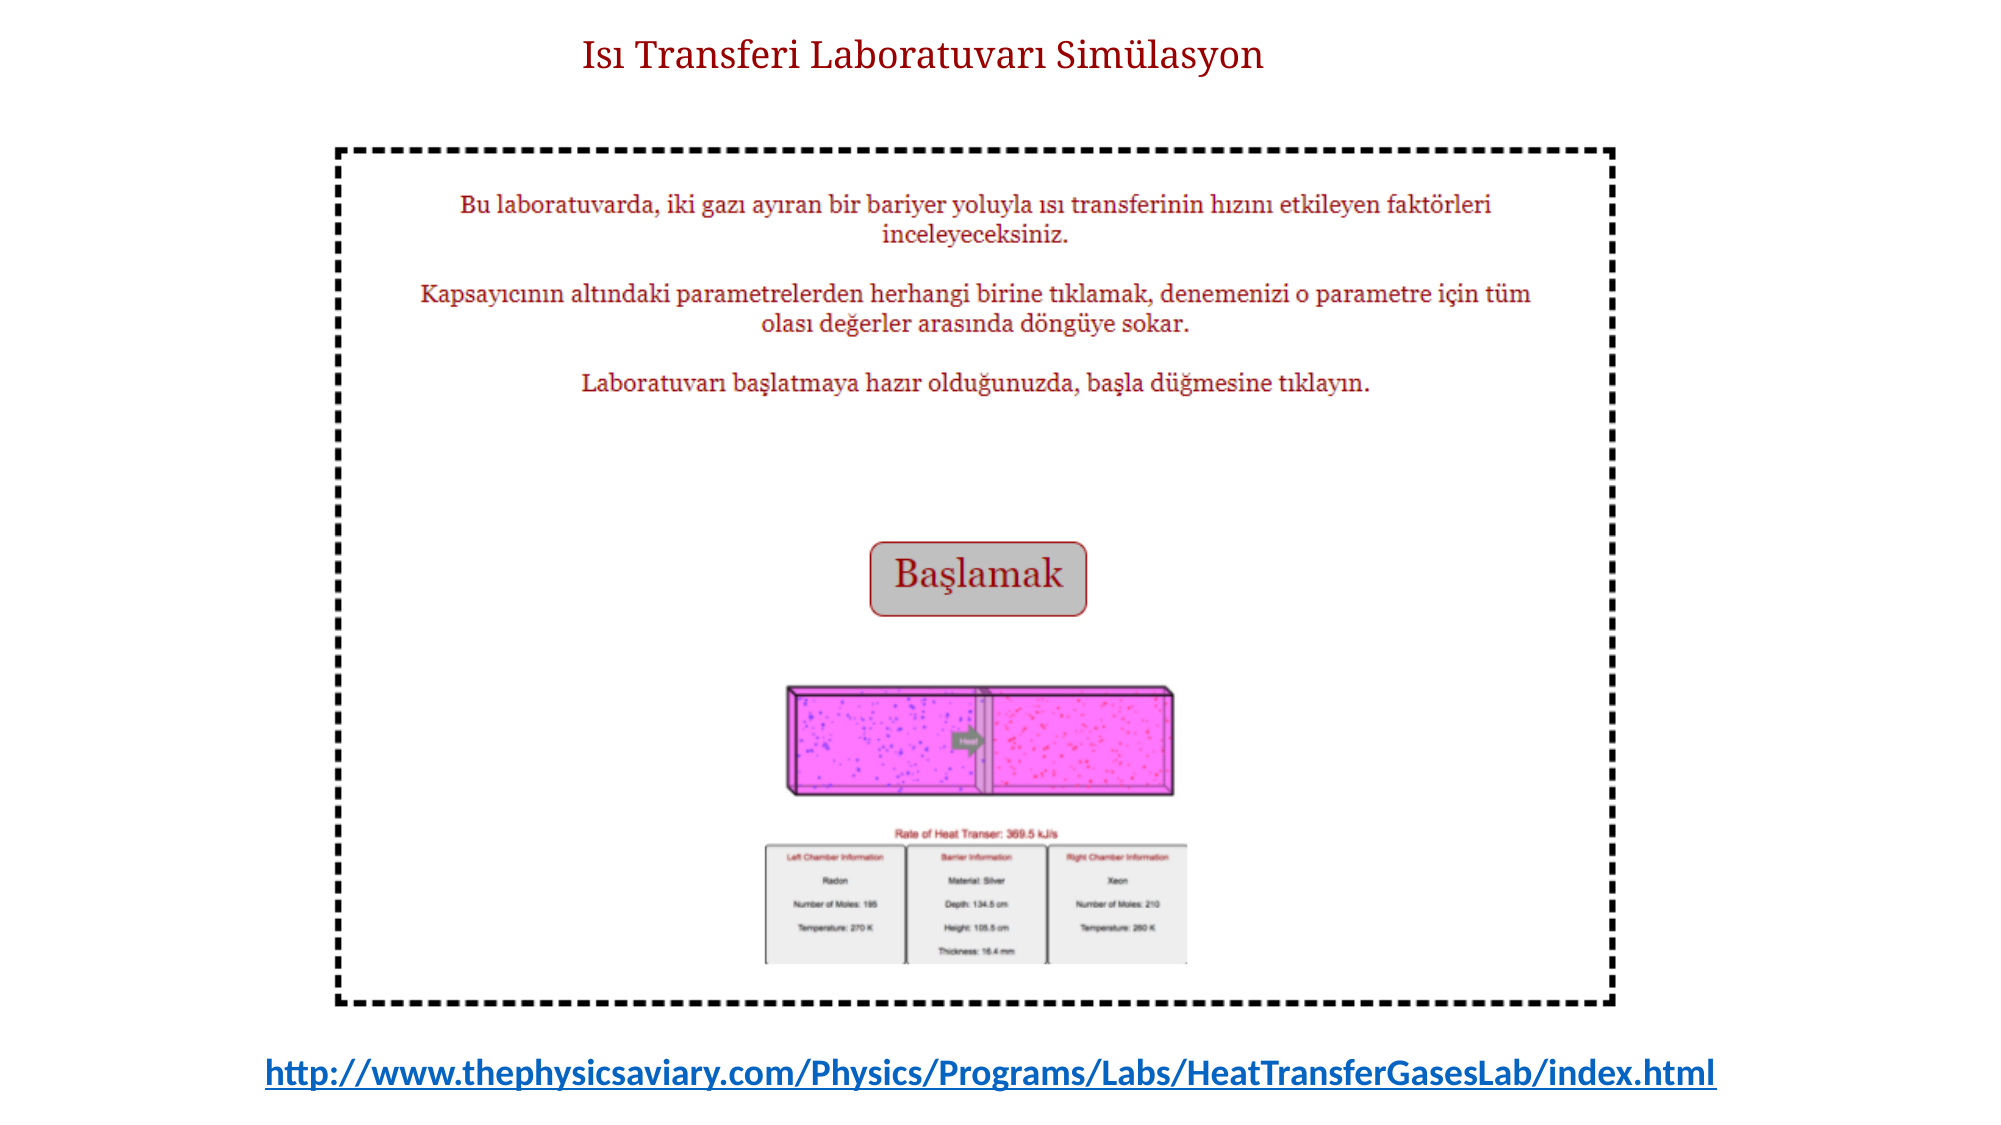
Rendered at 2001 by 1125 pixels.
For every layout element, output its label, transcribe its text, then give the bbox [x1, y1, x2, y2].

picture [315, 145, 1633, 1016]
text_box http://www.thephysicsaviary.com/Physics/Programs/Labs/HeatTransferGasesLab/index.html [249, 1040, 1844, 1101]
text_box Isı Transferi Laboratuvarı Simülasyon [567, 23, 1568, 84]
